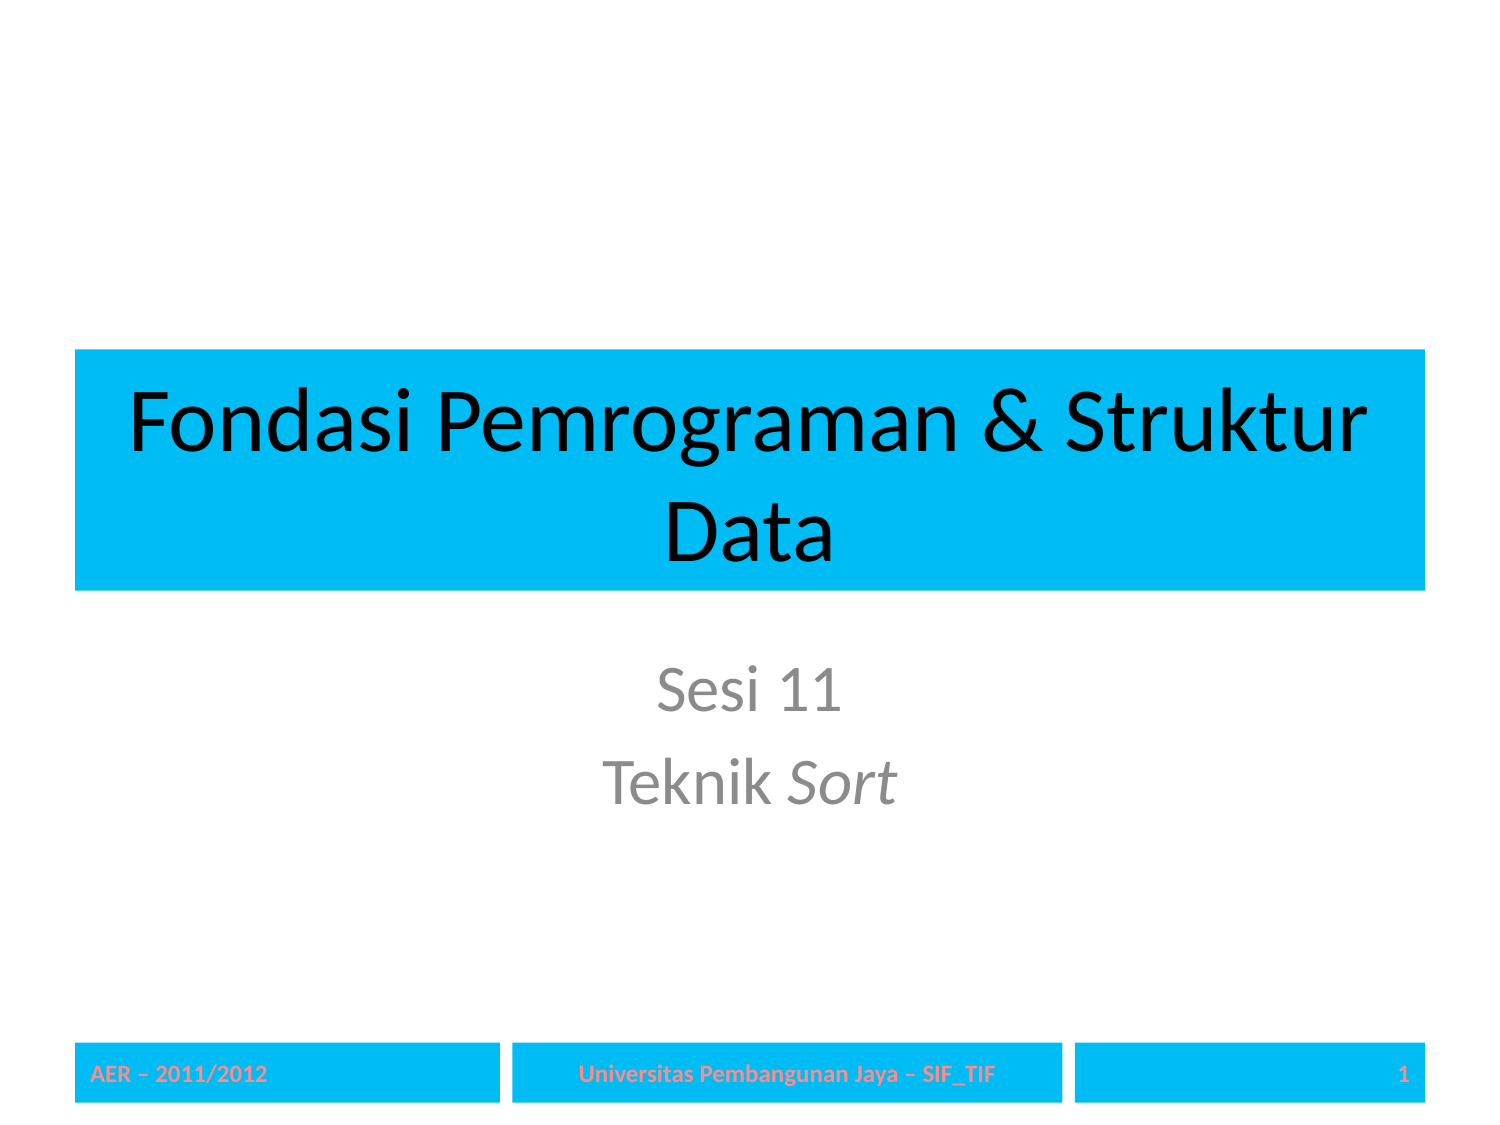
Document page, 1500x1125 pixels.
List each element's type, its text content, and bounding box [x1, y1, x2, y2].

slide_number 1 [1074, 1042, 1425, 1103]
subtitle Sesi 11 Teknik Sort [75, 637, 1425, 925]
slide_number AER – 2011/2012 [75, 1042, 500, 1103]
footer Universitas Pembangunan Jaya – SIF_TIF [512, 1042, 1063, 1103]
title Fondasi Pemrograman & Struktur Data [75, 349, 1425, 591]
